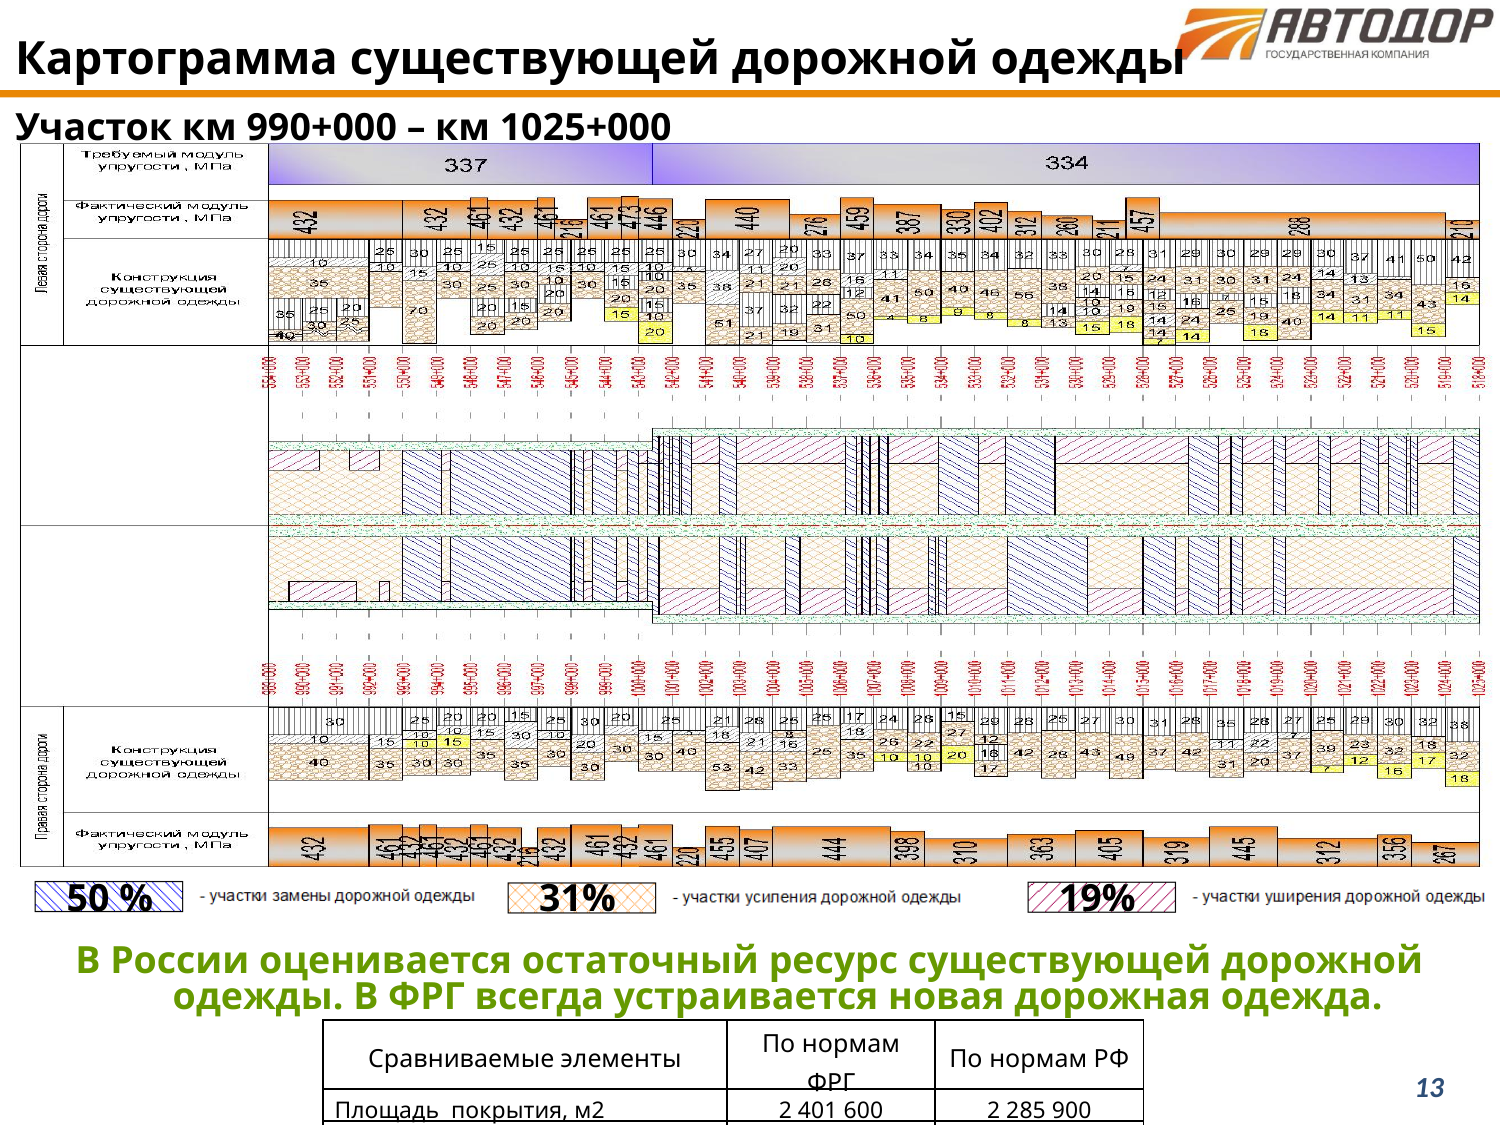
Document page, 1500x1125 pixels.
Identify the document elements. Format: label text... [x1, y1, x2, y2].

picture [0, 134, 1500, 921]
text_box Картограмма существующей дорожной одежды [0, 42, 1500, 126]
picture [1170, 0, 1500, 61]
table_header По нормам РФ [936, 1021, 1143, 1088]
table_header По нормам ФРГ [728, 1021, 934, 1088]
table_cell 2 401 600 [728, 1090, 934, 1120]
picture [1021, 878, 1500, 925]
table_header Сравниваемые элементы [324, 1021, 726, 1088]
subtitle В России оценивается остаточный ресурс существующей дорожной одежды. В ФРГ всегда устраивается новая дорожная одежда. [0, 937, 1500, 1056]
text_box Участок км 990+000 – км 1025+000 [0, 126, 1500, 134]
table_cell Площадь покрытия, м2 [324, 1090, 726, 1120]
table_cell 2 285 900 [936, 1090, 1143, 1120]
